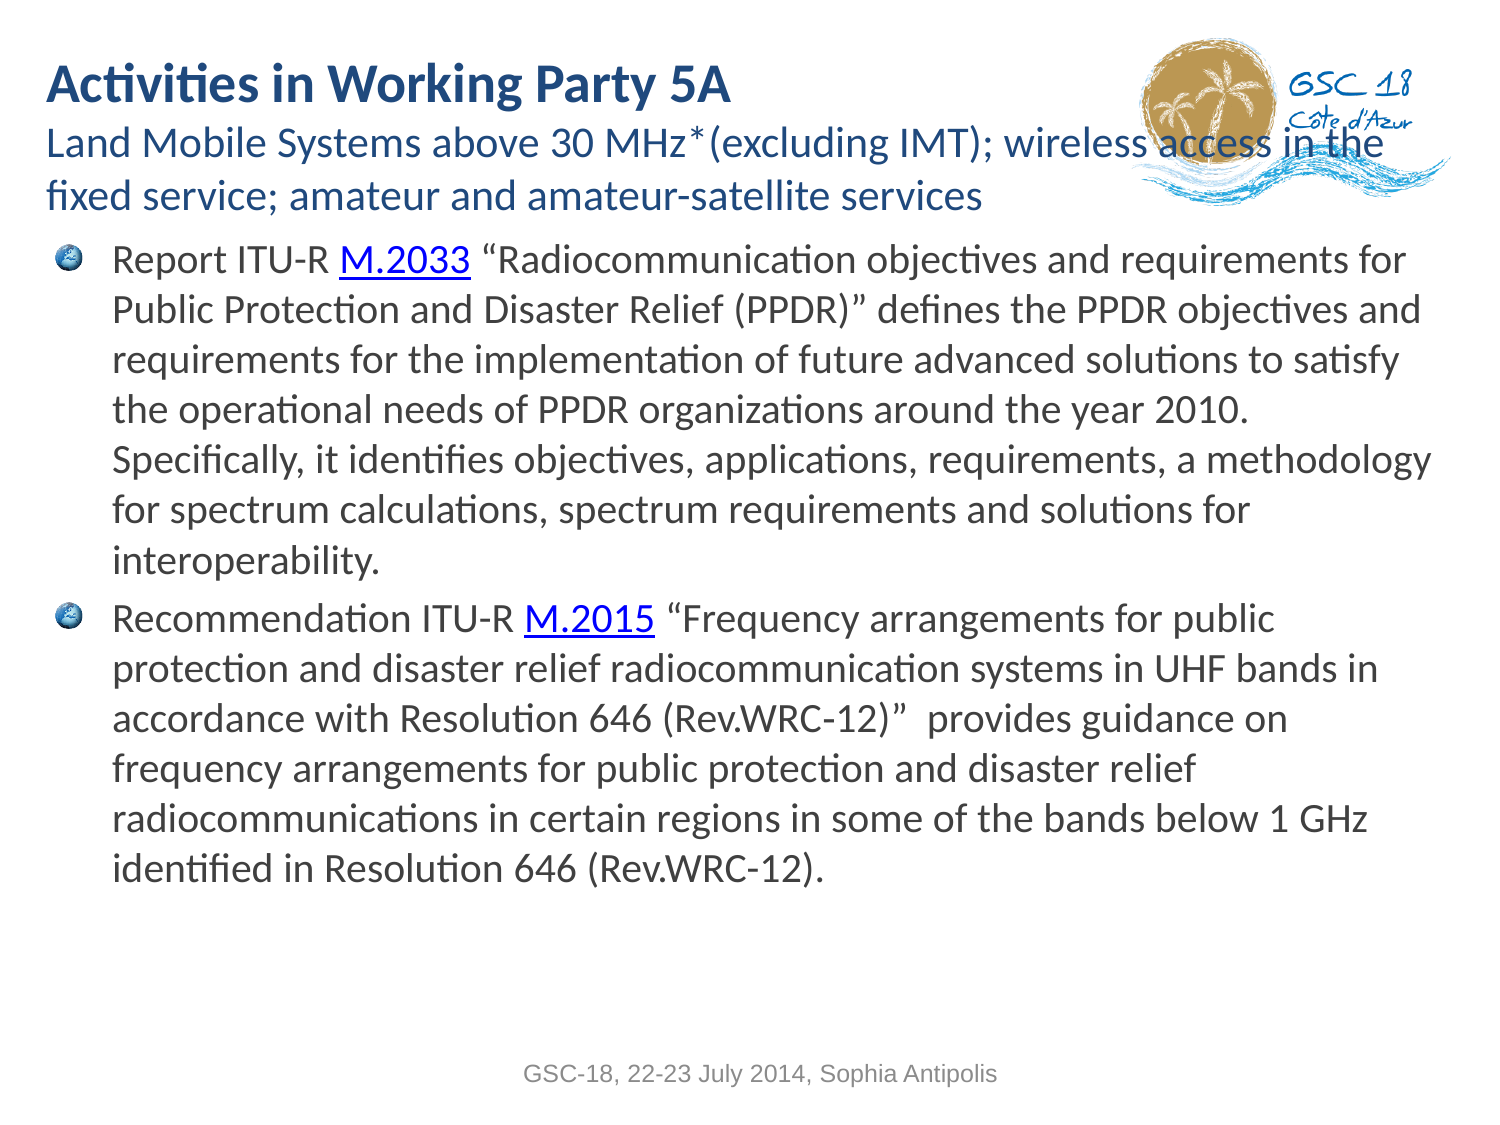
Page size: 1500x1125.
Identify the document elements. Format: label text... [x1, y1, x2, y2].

picture [55, 244, 83, 271]
footer GSC-18, 22-23 July 2014, Sophia Antipolis [480, 1042, 1042, 1103]
picture [1118, 35, 1463, 208]
picture [55, 602, 83, 629]
title Activities in Working Party 5A Land Mobile Systems above 30 MHz*(excluding IMT); wireless access in the fixed service; amateur and amateur-satellite services [31, 39, 1450, 228]
list Report ITU-R M.2033 “Radiocommunication objectives and requirements for Public Protection and Disaster Relief (PPDR)” defines the PPDR objectives and requirements for the implementation of future advanced solutions to satisfy the operational needs of PPDR organizations around the year 2010. Specifically, it identifies objectives, applications, requirements, a methodology for spectrum calculations, spectrum requirements and solutions for interoperability. Recommendation ITU-R M.2015 “Frequency arrangements for public protection and disaster relief radiocommunication systems in UHF bands in accordance with Resolution 646 (Rev.WRC‑12)” provides guidance on frequency arrangements for public protection and disaster relief radiocommunications in certain regions in some of the bands below 1 GHz identified in Resolution 646 (Rev.WRC-12). [40, 228, 1450, 968]
